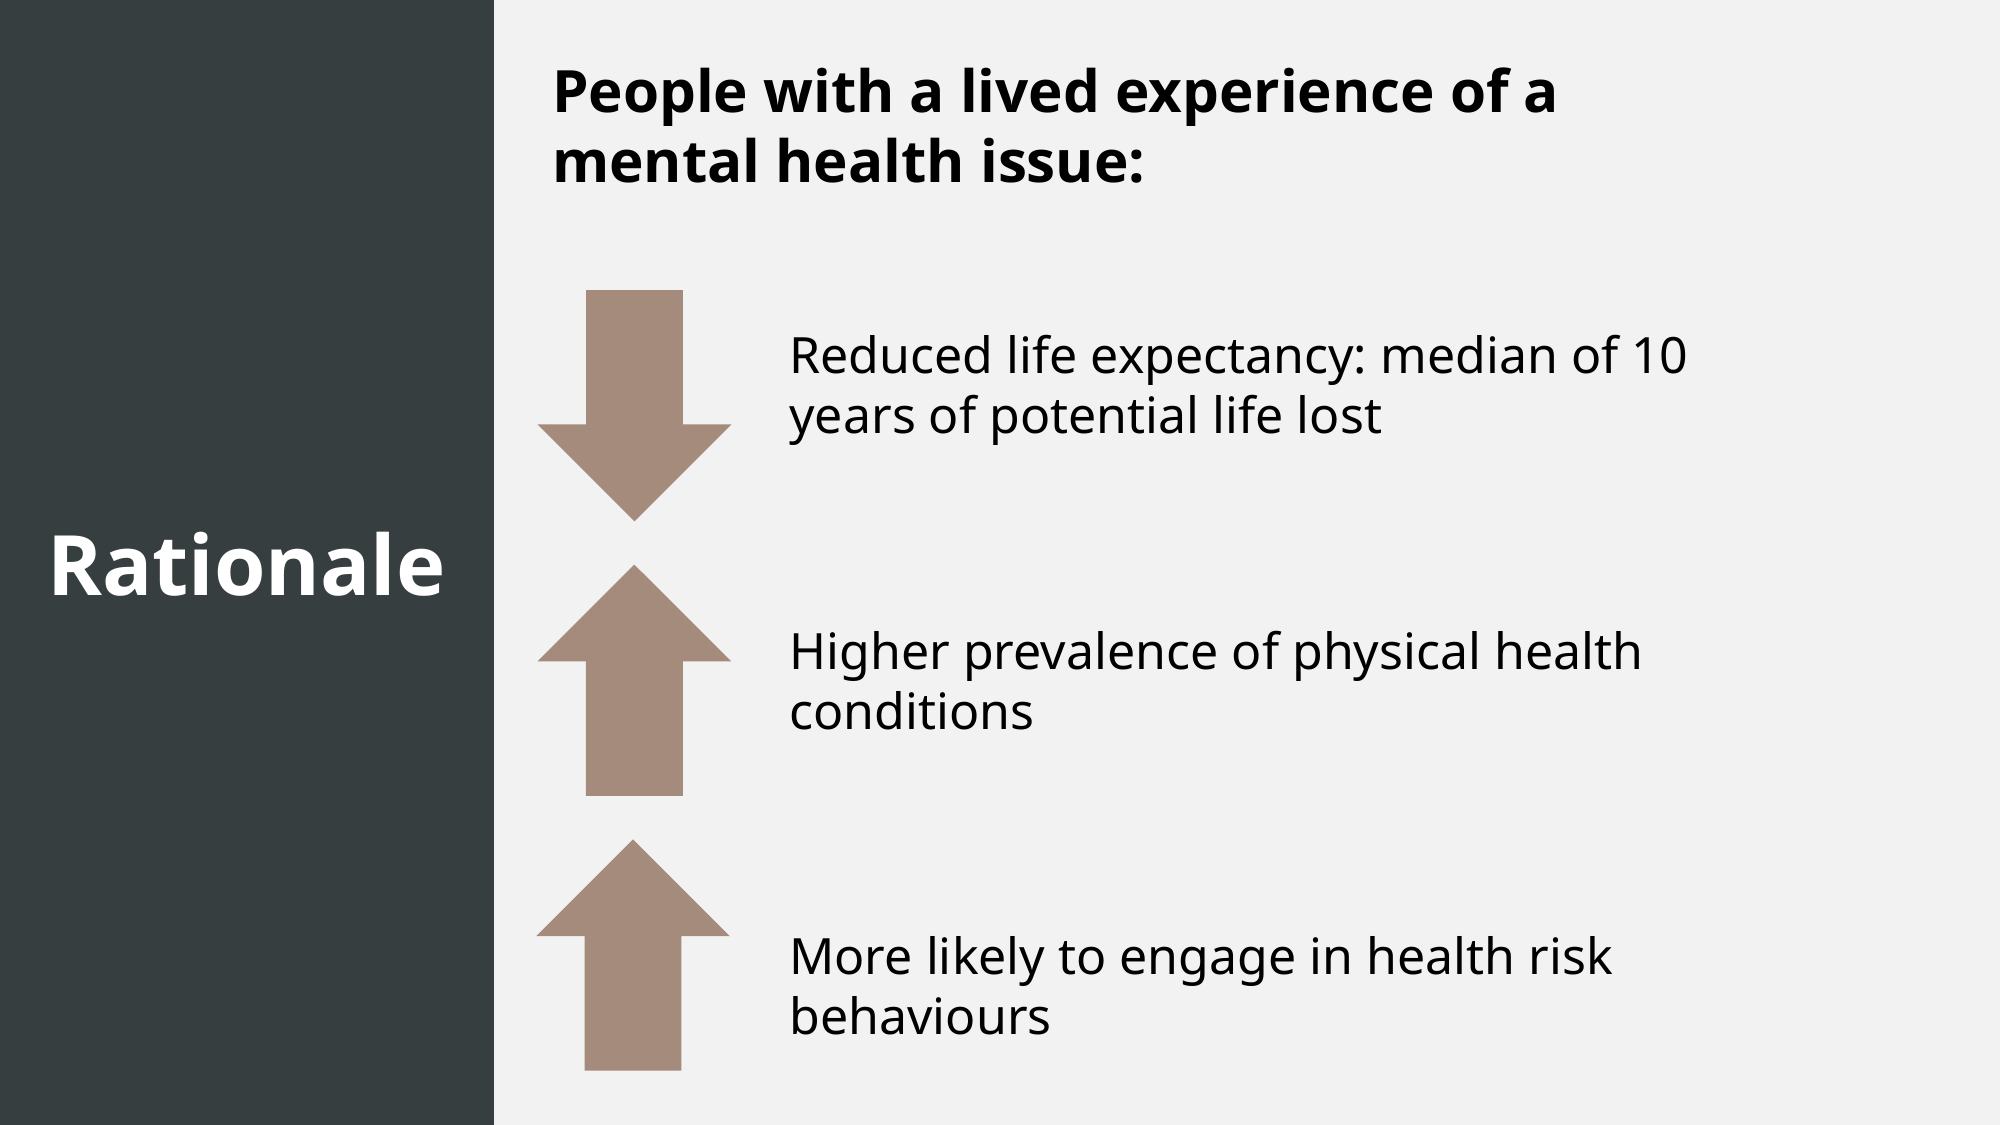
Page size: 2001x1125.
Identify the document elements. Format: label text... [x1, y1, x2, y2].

text_box [536, 563, 733, 797]
text_box People with a lived experience of a mental health issue: [537, 46, 1750, 202]
text_box [536, 289, 733, 523]
text_box Rationale [0, 0, 495, 1125]
text_box [535, 838, 731, 1072]
text_box Higher prevalence of physical health conditions [774, 612, 1906, 747]
text_box Reduced life expectancy: median of 10 years of potential life lost [774, 315, 1780, 451]
text_box More likely to engage in health risk behaviours [774, 917, 1880, 1052]
